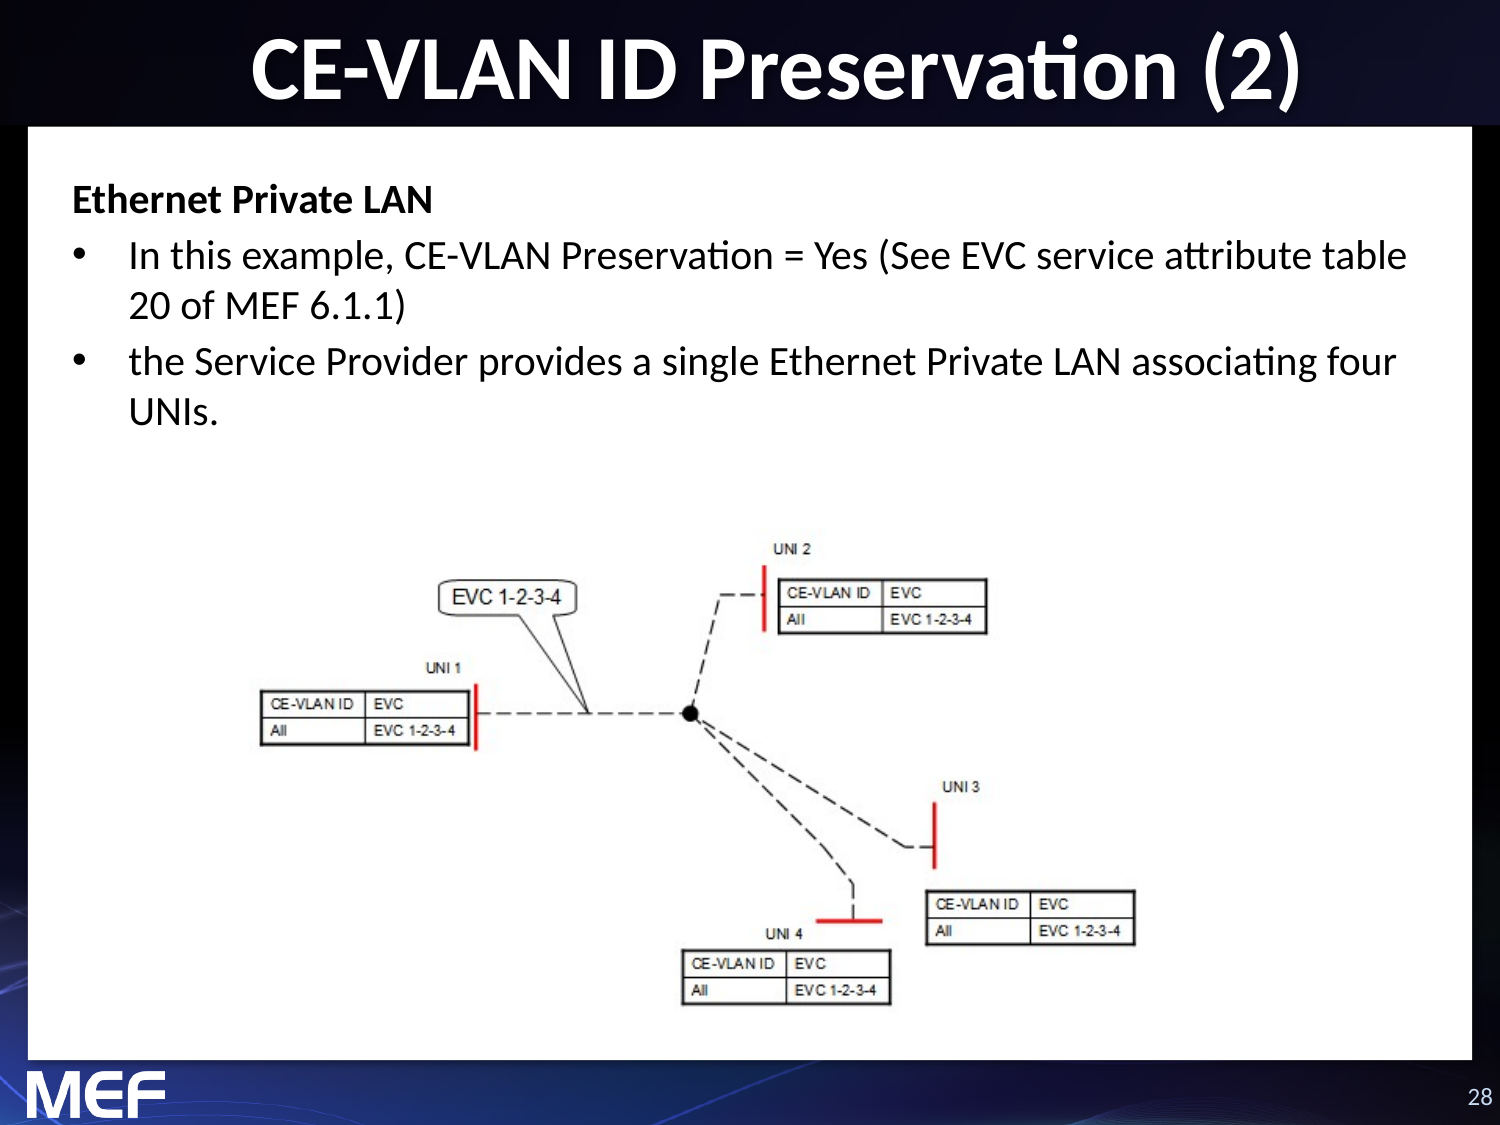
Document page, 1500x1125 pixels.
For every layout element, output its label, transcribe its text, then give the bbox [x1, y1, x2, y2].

title CE-VLAN ID Preservation (2) [0, 0, 1500, 126]
list Ethernet Private LAN In this example, CE-VLAN Preservation = Yes (See EVC service attribute table 20 of MEF 6.1.1) the Service Provider provides a single Ethernet Private LAN associating four UNIs. [56, 164, 1443, 1035]
picture [249, 527, 1152, 1013]
picture [0, 126, 1500, 1125]
